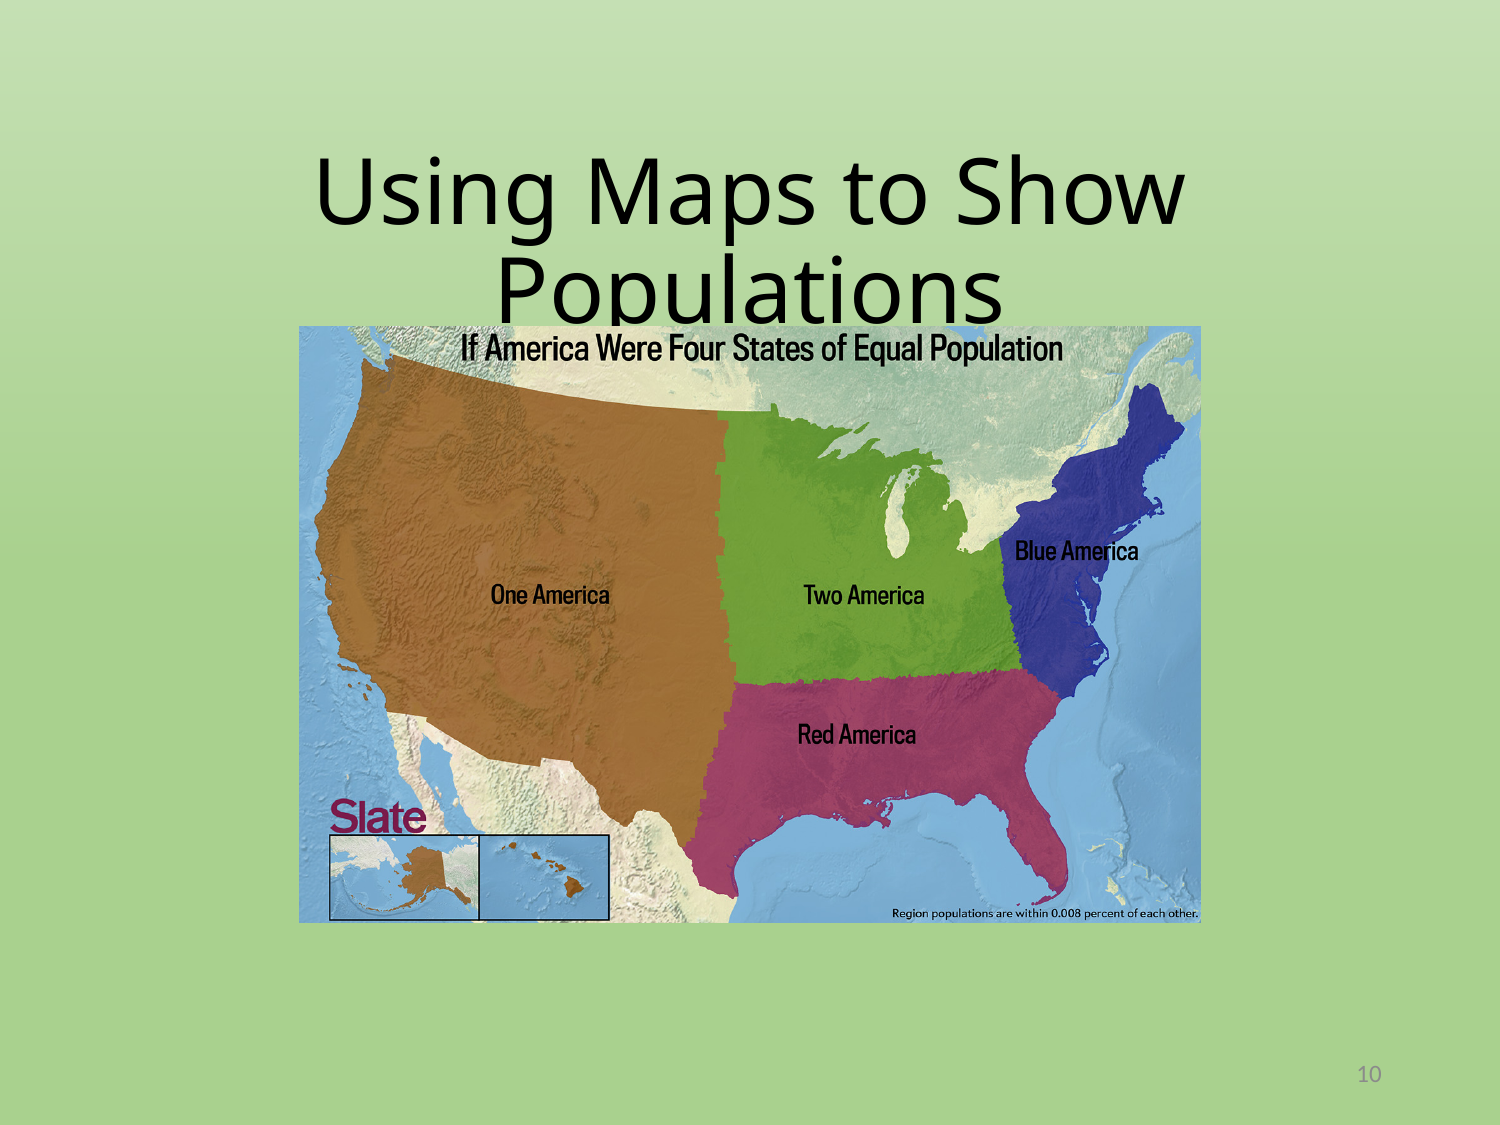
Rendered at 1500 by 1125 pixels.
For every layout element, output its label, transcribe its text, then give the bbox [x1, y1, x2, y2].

title Using Maps to Show Populations [103, 163, 1397, 327]
slide_number 10 [1059, 1042, 1397, 1103]
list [299, 326, 1201, 923]
